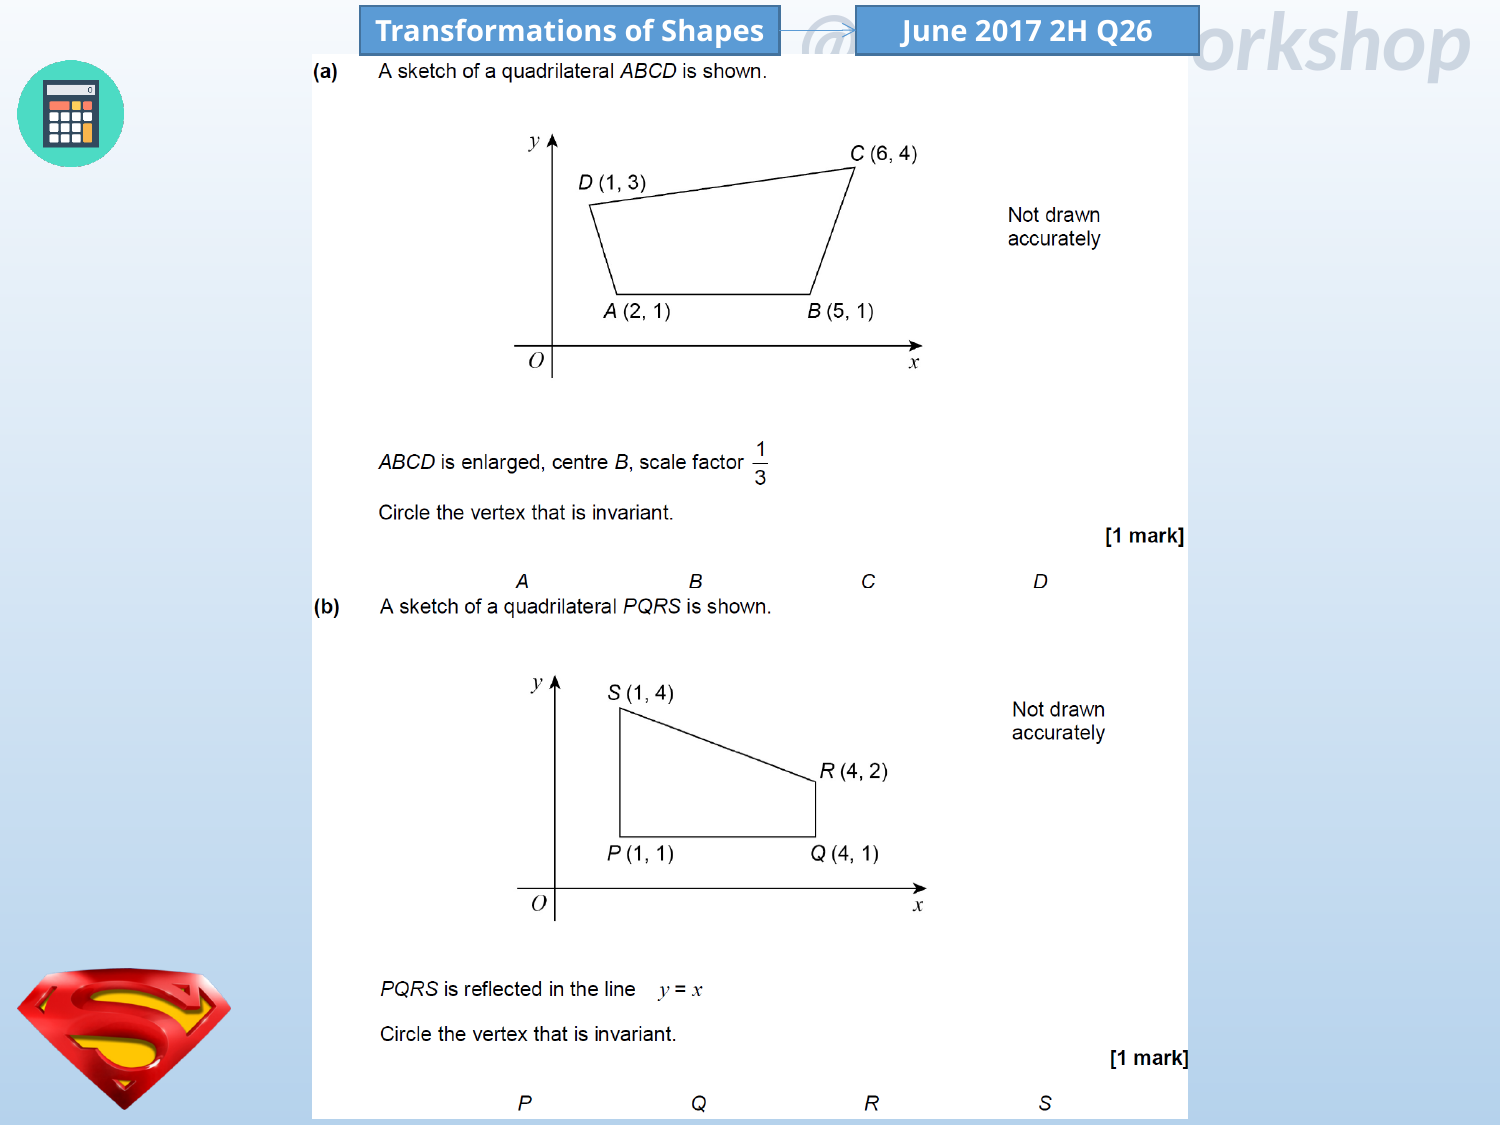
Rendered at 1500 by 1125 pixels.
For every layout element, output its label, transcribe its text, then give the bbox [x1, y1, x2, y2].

picture [17, 968, 231, 1110]
text_box June 2017 2H Q26 [855, 5, 1200, 56]
text_box Transformations of Shapes [359, 5, 781, 54]
picture [312, 54, 1188, 1119]
picture [17, 60, 124, 167]
